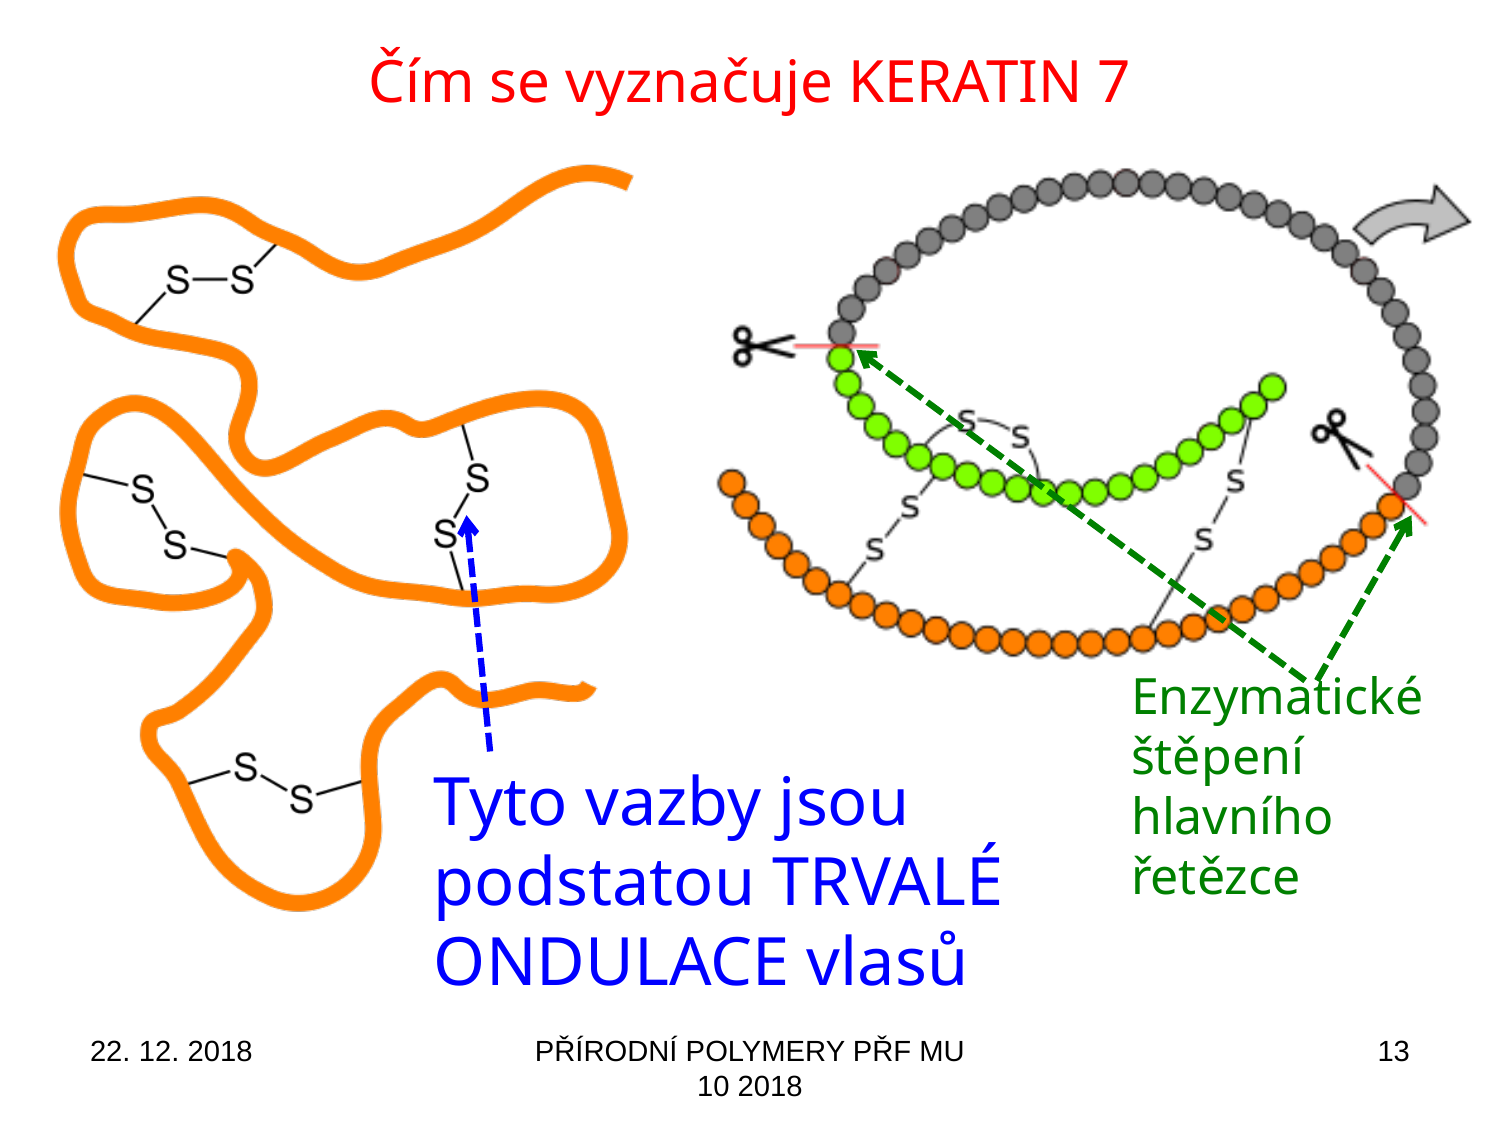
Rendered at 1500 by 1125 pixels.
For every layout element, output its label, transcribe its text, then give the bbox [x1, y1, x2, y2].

text_box Enzymatické štěpení hlavního řetězce [1116, 687, 1500, 912]
text_box Tyto vazby jsou podstatou TRVALÉ ONDULACE vlasů [419, 751, 1140, 1007]
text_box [466, 514, 491, 752]
footer PŘÍRODNÍ POLYMERY PŘF MU 10 2018 [512, 1024, 988, 1103]
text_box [1316, 514, 1412, 681]
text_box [856, 349, 1306, 681]
slide_number 22. 12. 2018 [74, 1024, 426, 1103]
picture [52, 160, 644, 919]
picture [672, 148, 1500, 681]
slide_number 13 [1074, 1024, 1426, 1103]
title Čím se vyznačuje KERATIN 7 [74, 44, 1426, 114]
